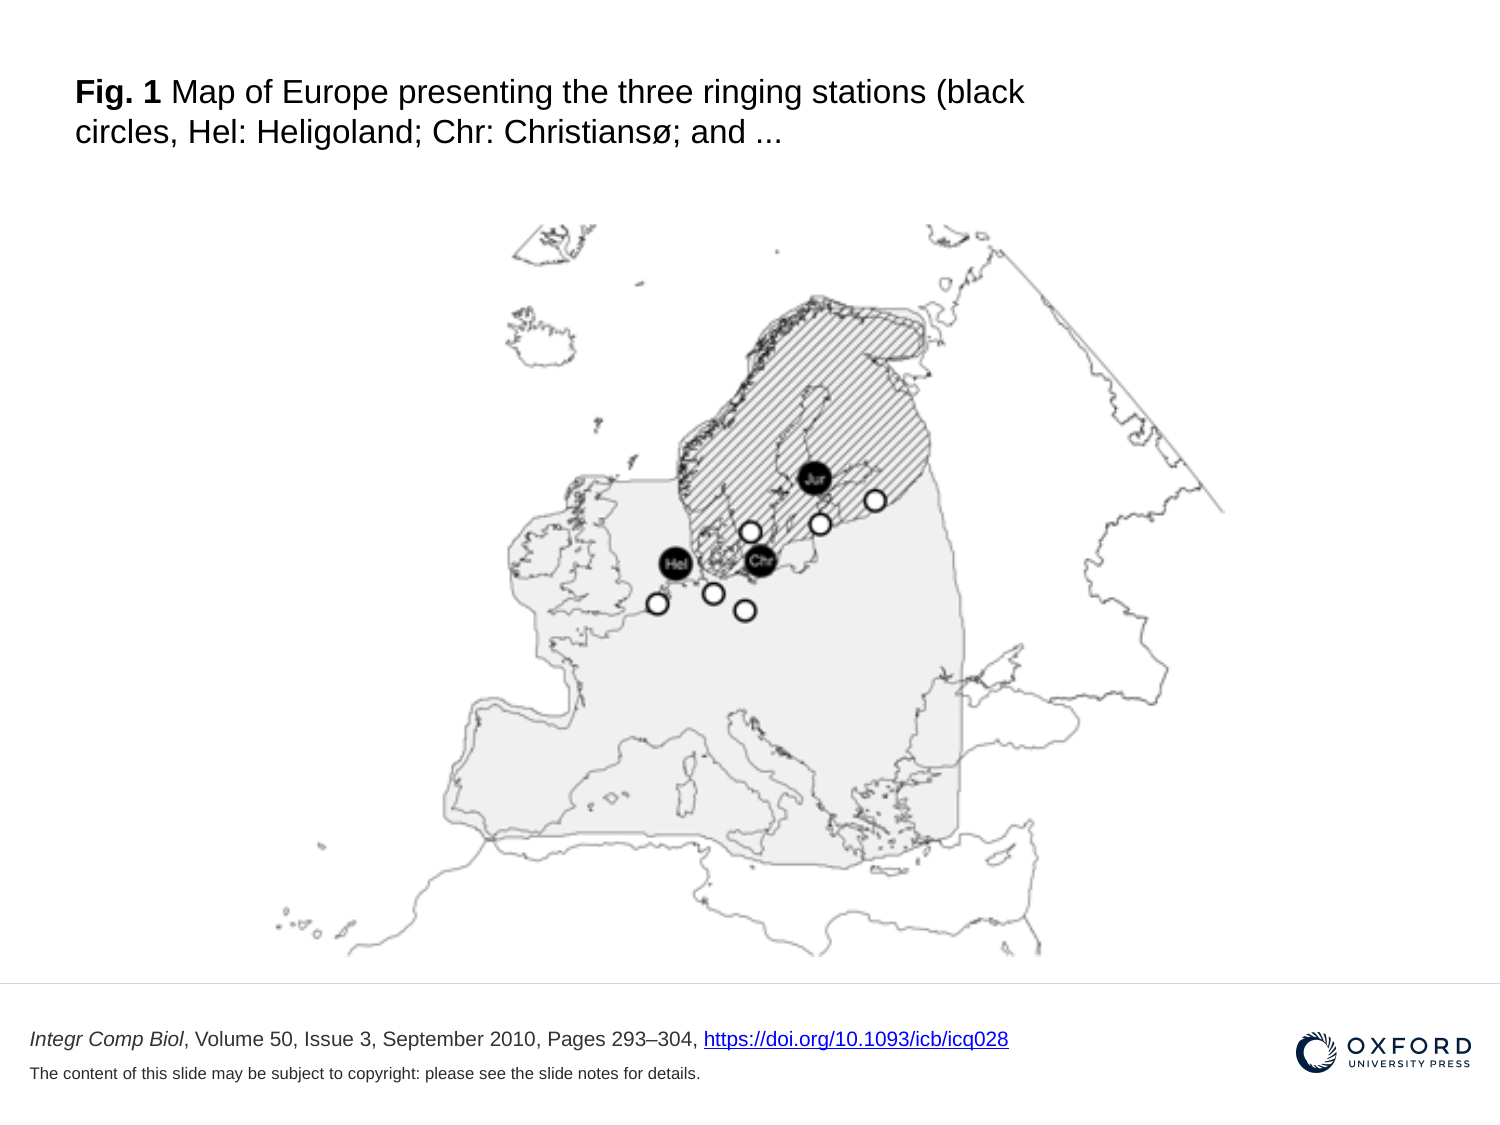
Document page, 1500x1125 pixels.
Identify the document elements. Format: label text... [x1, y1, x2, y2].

picture [274, 224, 1225, 957]
footer Integr Comp Biol, Volume 50, Issue 3, September 2010, Pages 293–304, https://doi.org/10.1093/icb/icq028 The content of this slide may be subject to copyright: please see the slide notes for details. [0, 983, 1260, 1125]
title Fig. 1 Map of Europe presenting the three ringing stations (black circles, Hel: Heligoland; Chr: Christiansø; and ... [75, 69, 1078, 171]
picture [1296, 1032, 1471, 1073]
